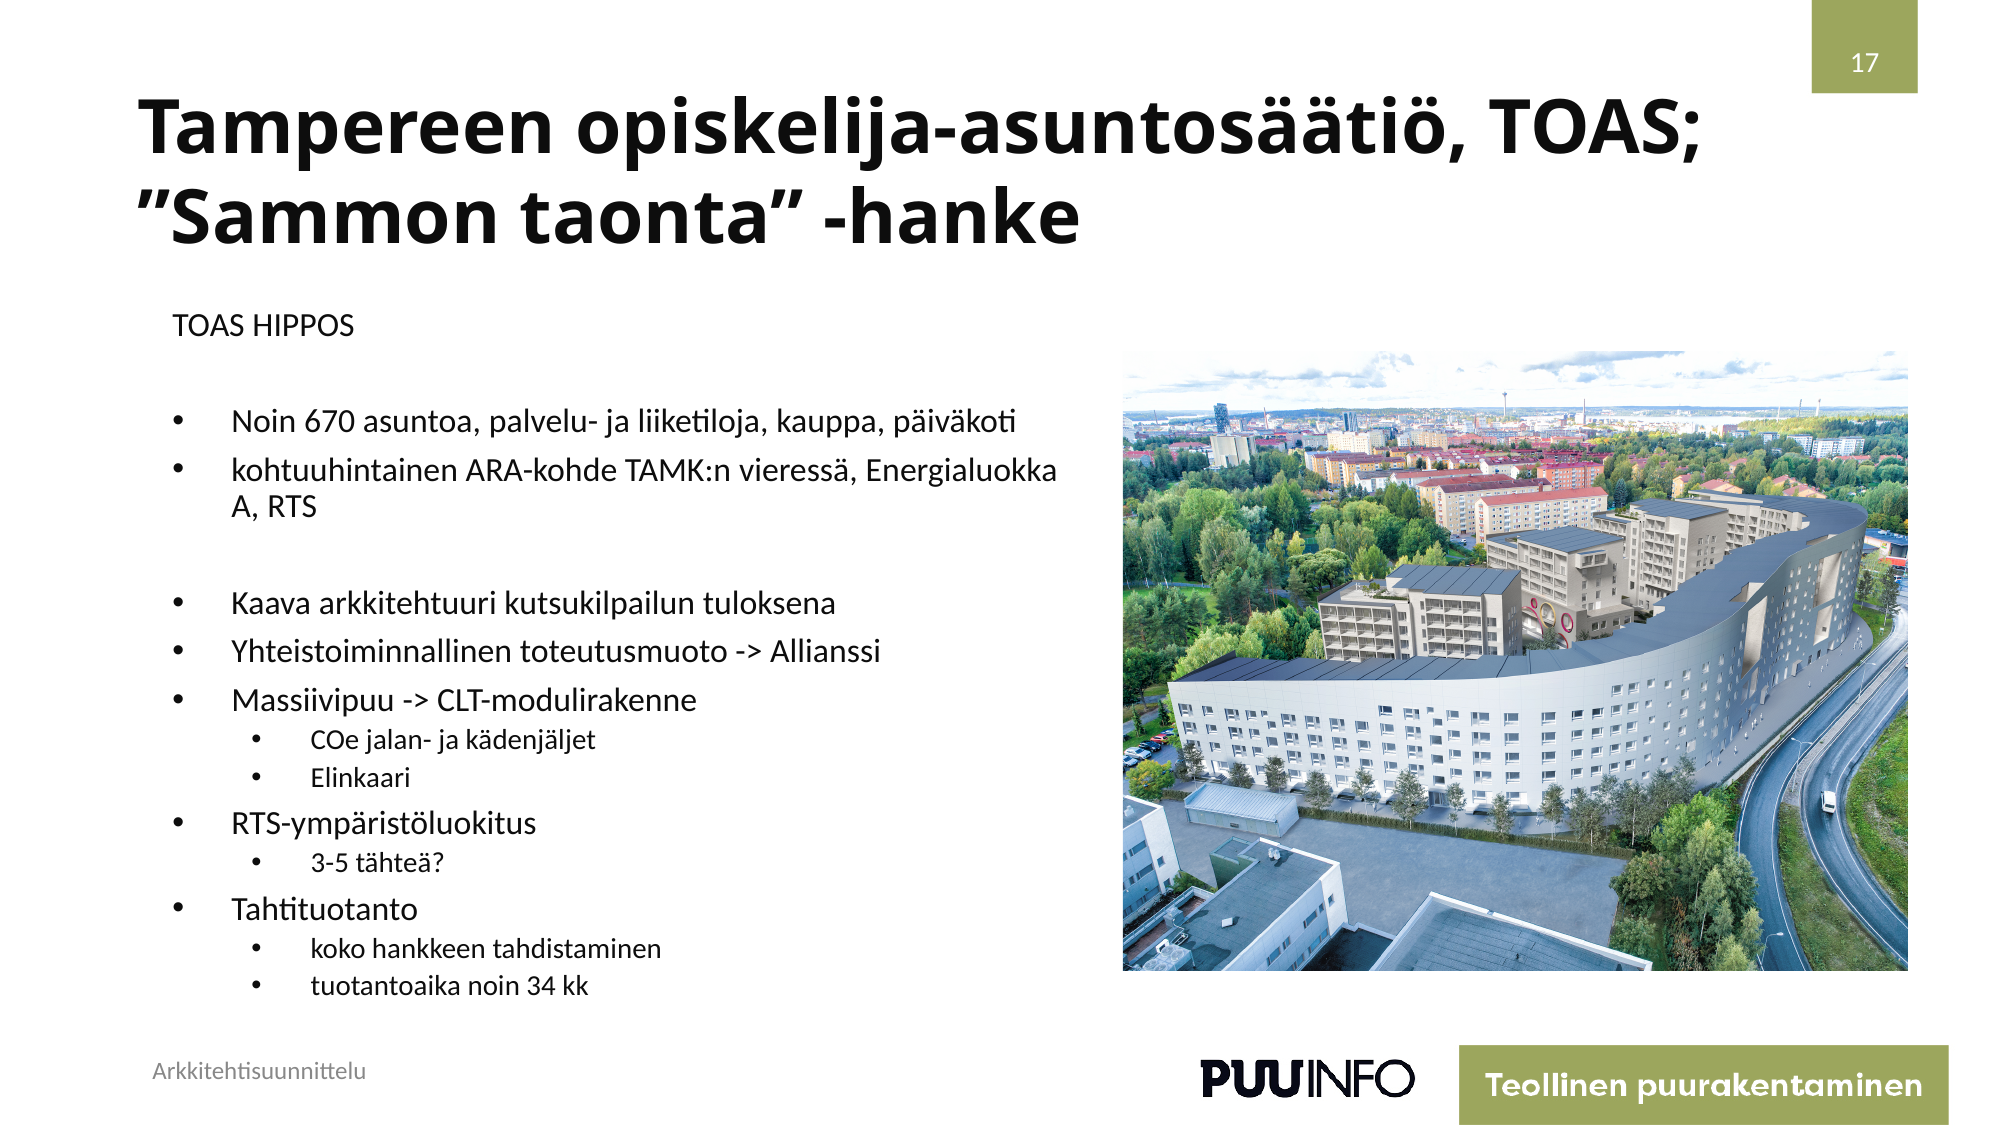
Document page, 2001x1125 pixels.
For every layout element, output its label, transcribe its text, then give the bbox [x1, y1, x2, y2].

title Tampereen opiskelija-asuntosäätiö, TOAS; ”Sammon taonta” -hanke [137, 59, 1863, 278]
slide_number 17 [1811, 29, 1918, 93]
list TOAS HIPPOS Noin 670 asuntoa, palvelu- ja liiketiloja, kauppa, päiväkoti kohtuuhintainen ARA-kohde TAMK:n vieressä, Energialuokka A, RTS Kaava arkkitehtuuri kutsukilpailun tuloksena Yhteistoiminnallinen toteutusmuoto -> Allianssi Massiivipuu -> CLT-modulirakenne COe jalan- ja kädenjäljet Elinkaari RTS-ympäristöluokitus 3-5 tähteä? Tahtituotanto koko hankkeen tahdistaminen tuotantoaika noin 34 kk [137, 299, 1097, 1014]
picture [0, 0, 2000, 1125]
footer Arkkitehtisuunnittelu [137, 1039, 813, 1100]
